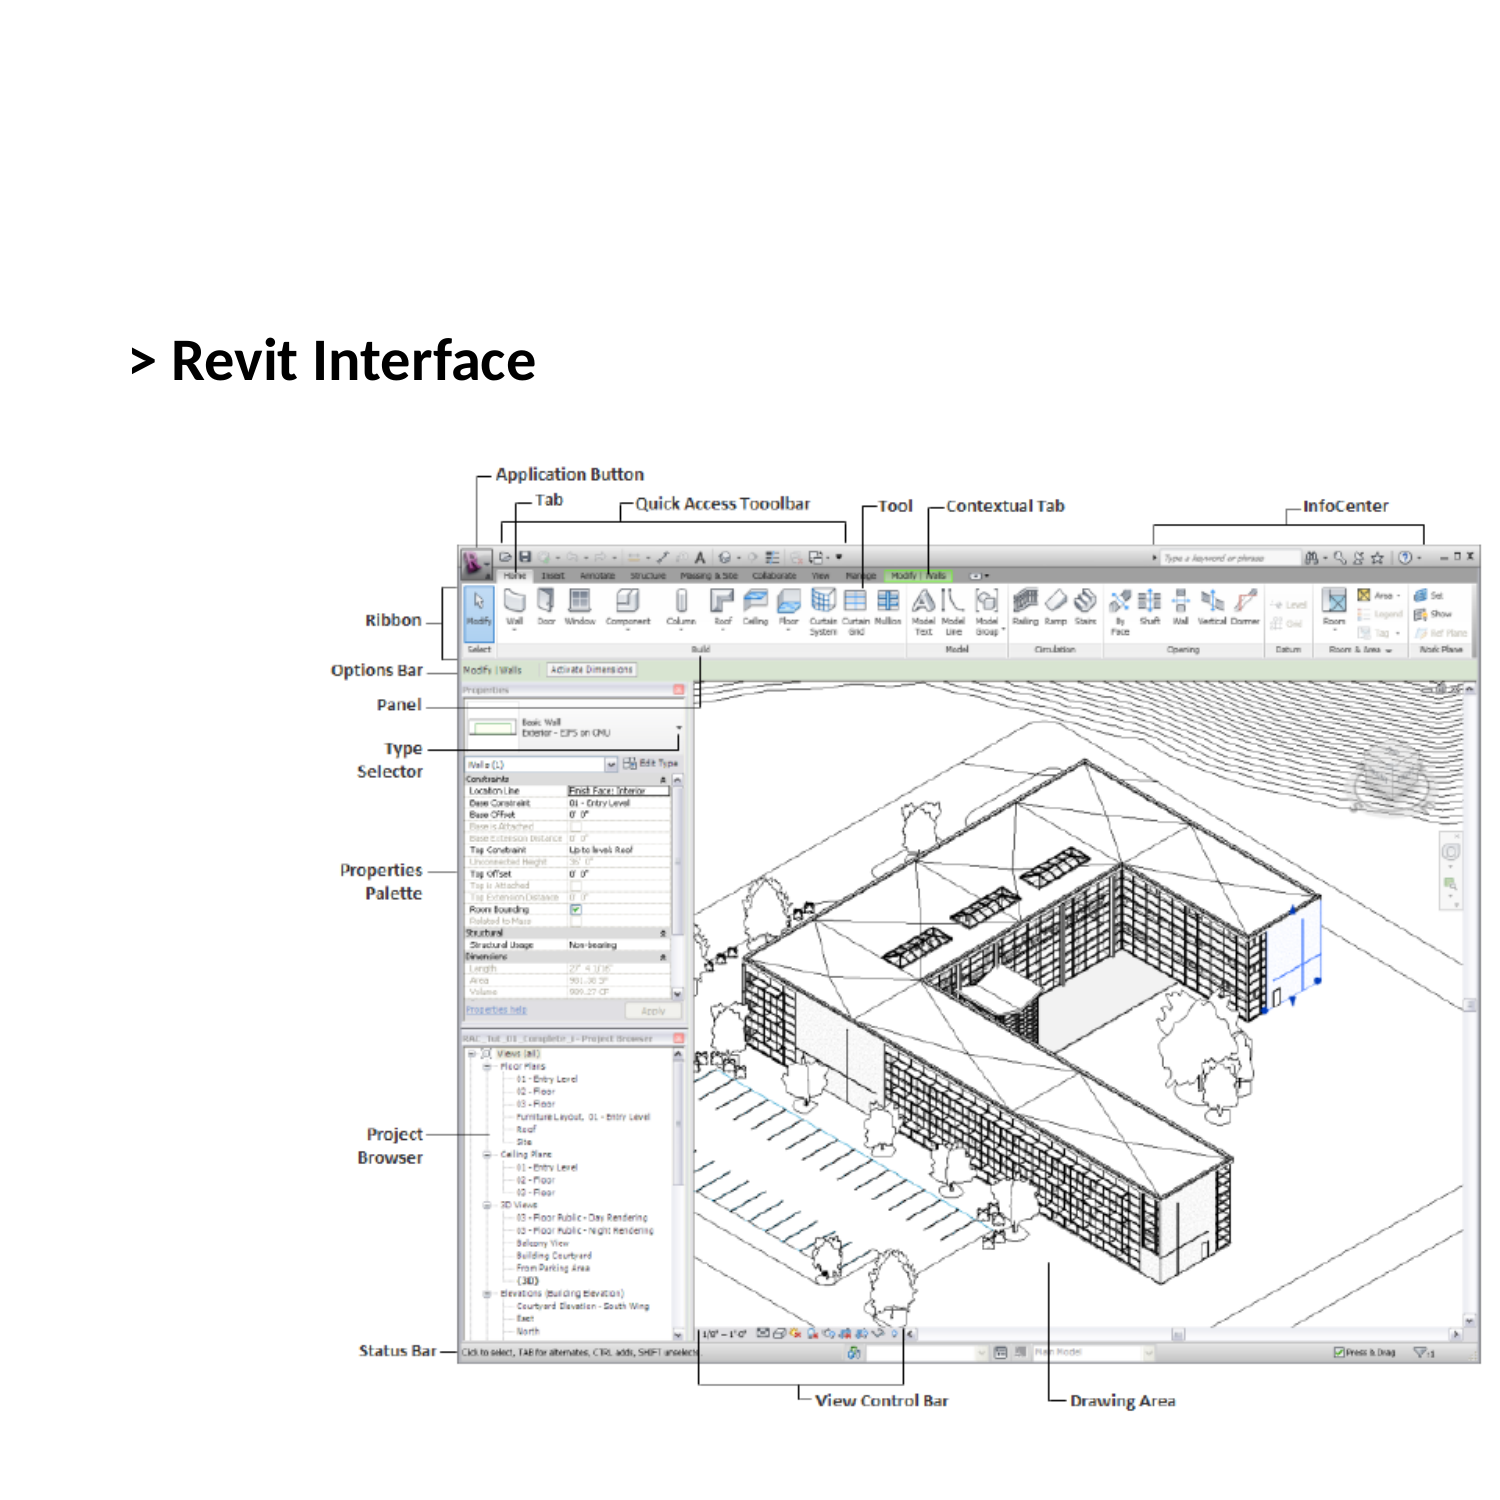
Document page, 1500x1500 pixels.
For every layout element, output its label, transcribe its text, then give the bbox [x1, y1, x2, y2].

text_box > Revit Interface [112, 312, 1500, 463]
picture [323, 462, 1500, 1423]
